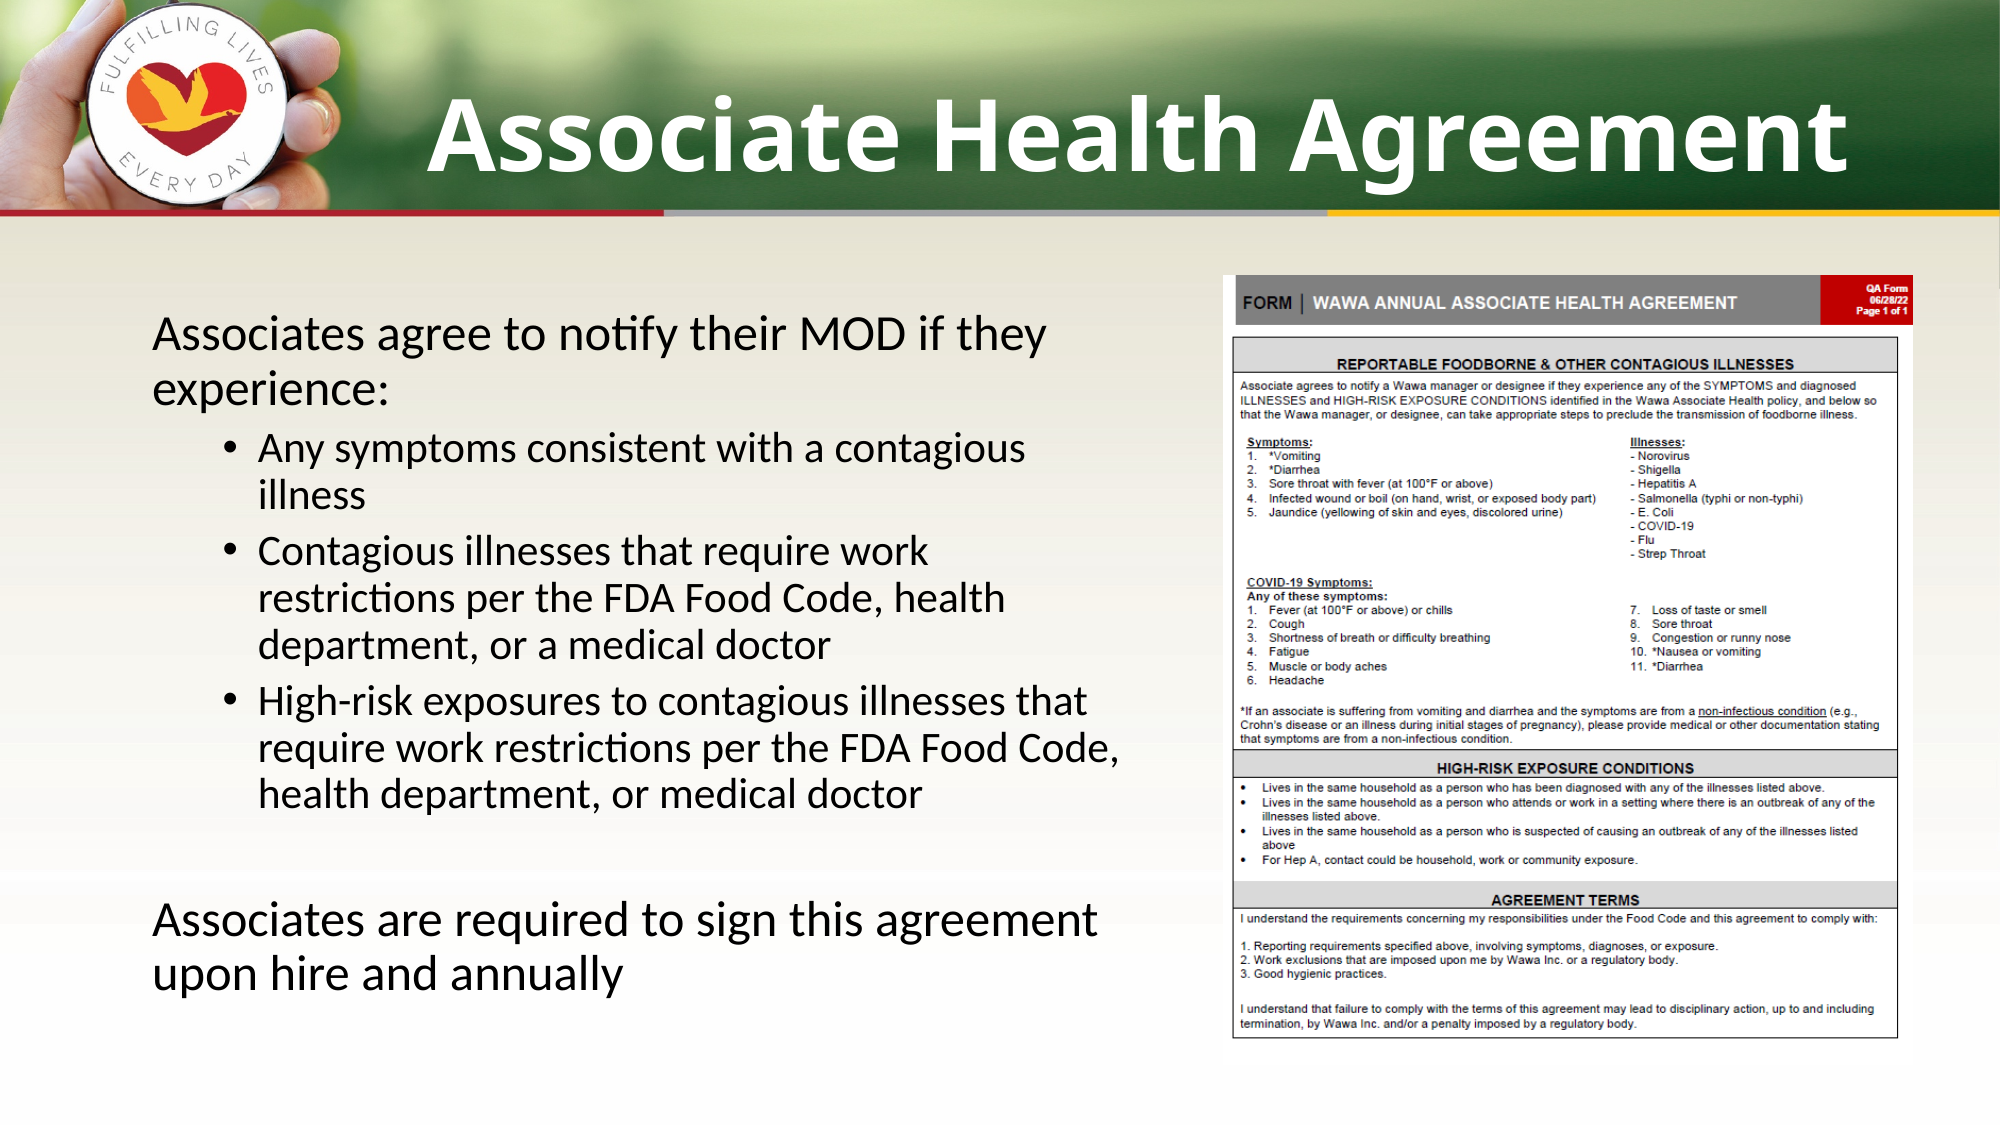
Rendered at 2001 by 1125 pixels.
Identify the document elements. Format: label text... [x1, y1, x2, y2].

text_box Associates agree to notify their MOD if they experience: Any symptoms consistent with a contagious illness Contagious illnesses that require work restrictions per the FDA Food Code, health department, or a medical doctor High-risk exposures to contagious illnesses that require work restrictions per the FDA Food Code, health department, or medical doctor Associates are required to sign this agreement upon hire and annually [137, 299, 1143, 1014]
picture [0, 0, 2000, 1125]
title Associate Health Agreement [339, 0, 1939, 201]
